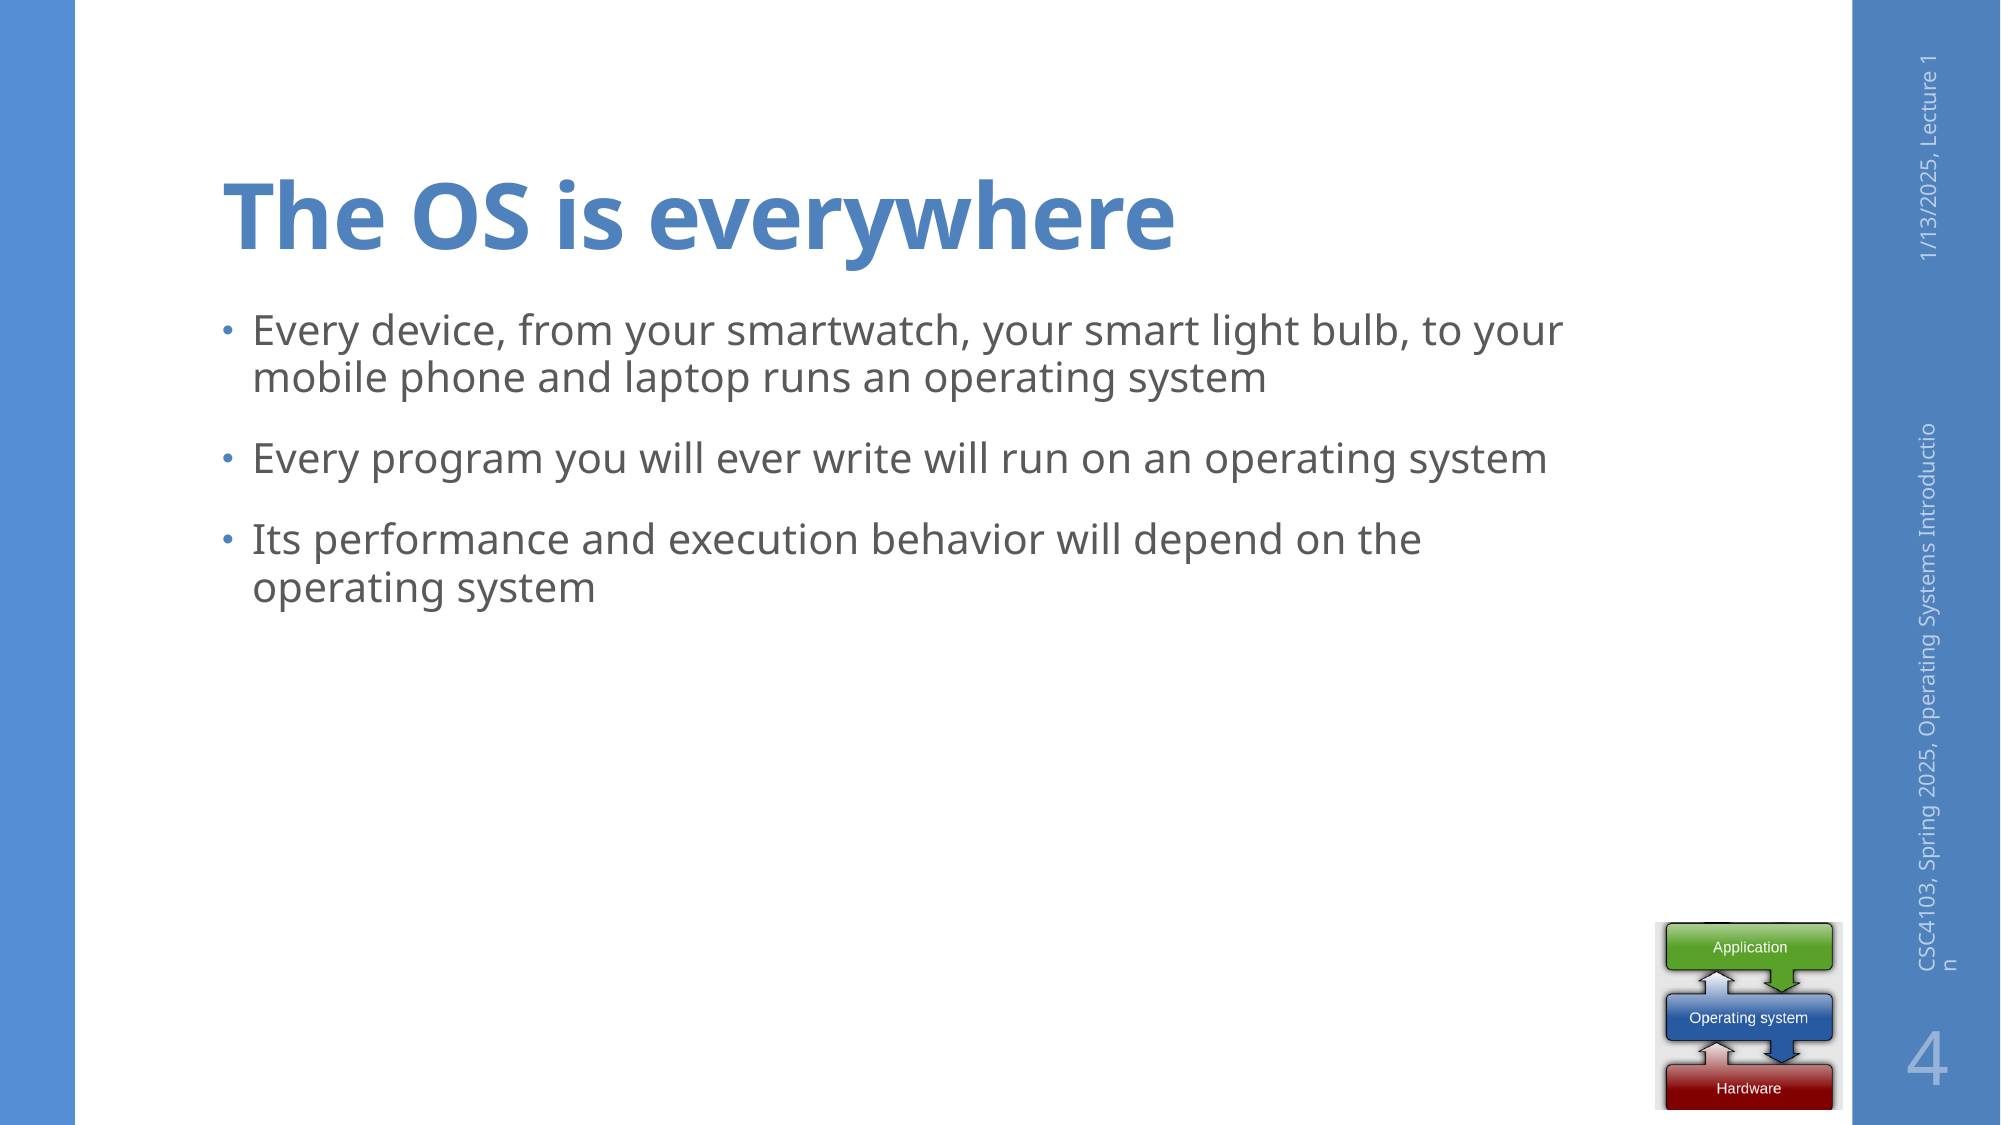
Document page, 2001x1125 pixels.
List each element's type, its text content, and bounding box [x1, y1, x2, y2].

title The OS is everywhere [206, 48, 1797, 278]
footer CSC4103, Spring 2025, Operating Systems Introduction [1897, 400, 1958, 988]
picture [1655, 922, 1843, 1110]
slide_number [1897, 37, 1958, 351]
slide_number 4 [1852, 1012, 2000, 1110]
list Every device, from your smartwatch, your smart light bulb, to your mobile phone and laptop runs an operating system Every program you will ever write will run on an operating system Its performance and execution behavior will depend on the operating system [206, 299, 1617, 1014]
